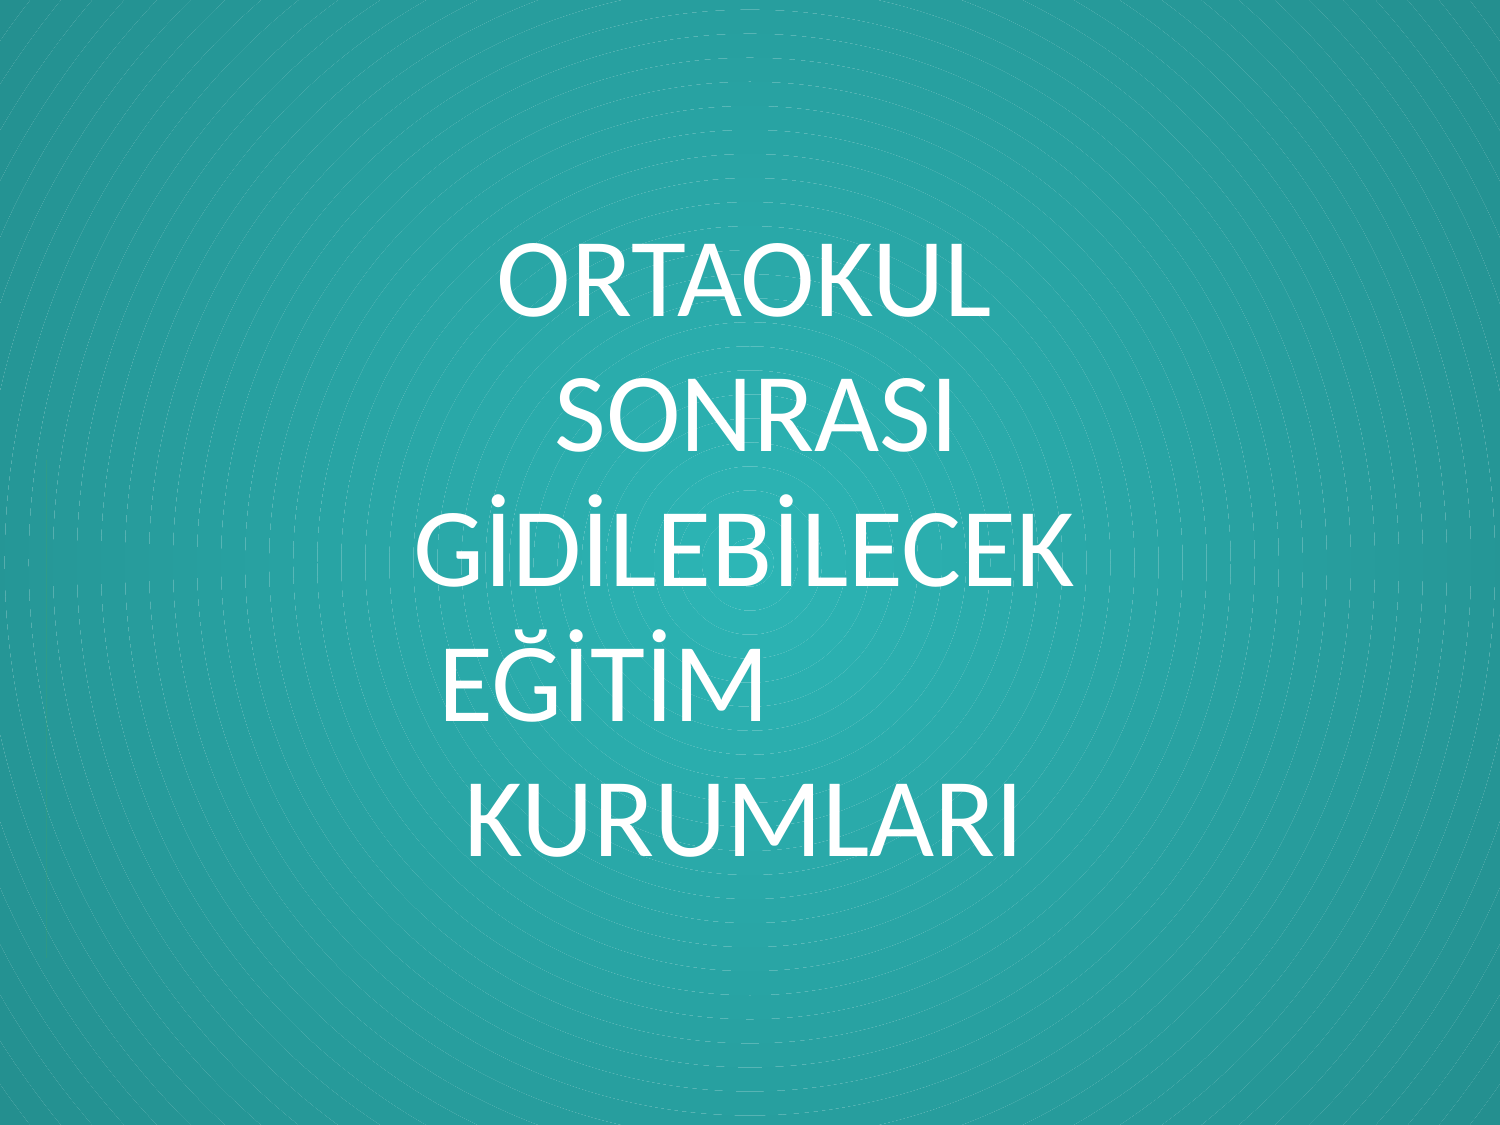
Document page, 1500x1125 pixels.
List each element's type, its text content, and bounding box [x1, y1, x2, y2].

subtitle ORTAOKUL SONRASI GİDİLEBİLECEK EĞİTİM KURUMLARI [41, 196, 1448, 1000]
